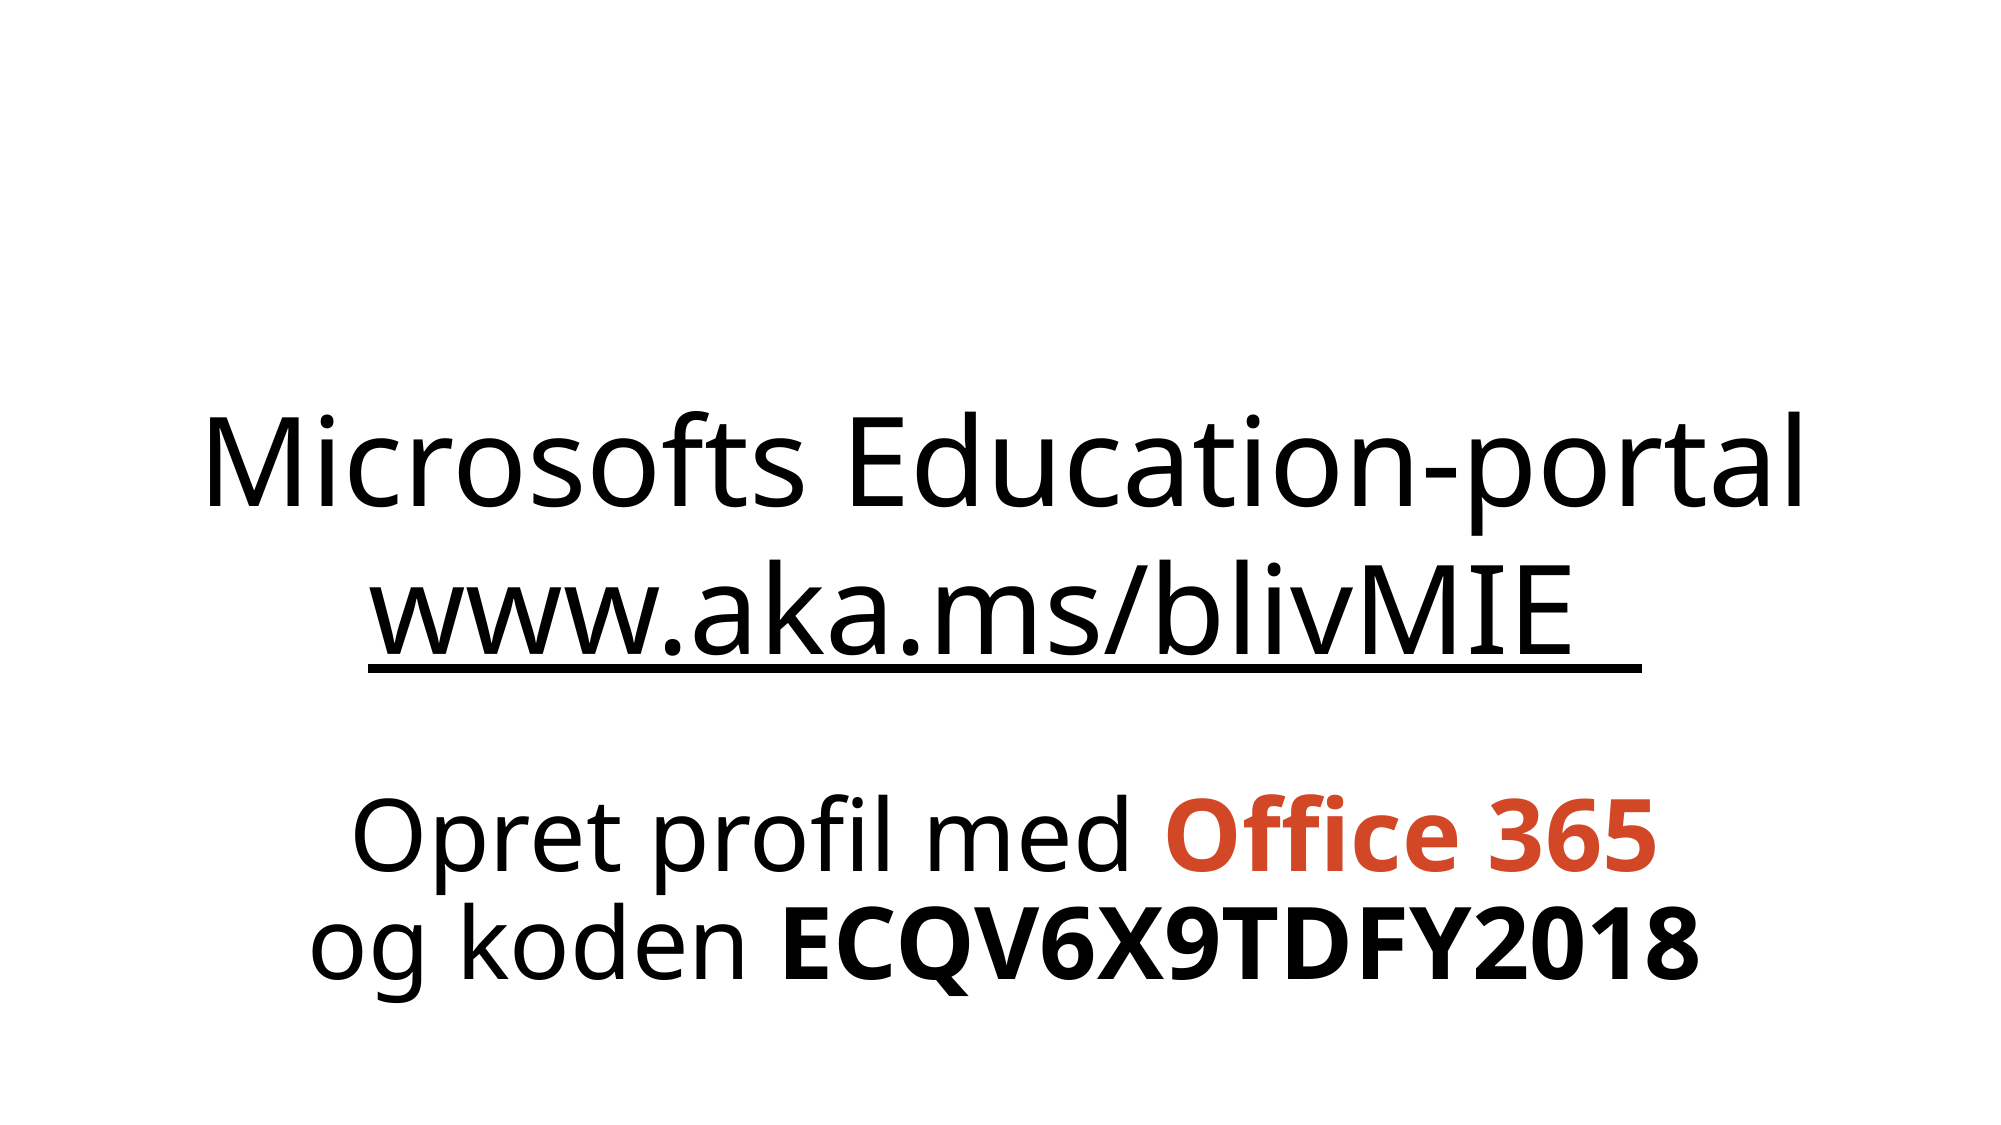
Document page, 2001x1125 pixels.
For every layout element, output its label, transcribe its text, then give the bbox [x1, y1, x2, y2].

title Microsofts Education-portal www.aka.ms/blivMIE Opret profil med Office 365 og koden ECQV6X9TDFY2018 [0, 383, 2000, 1010]
